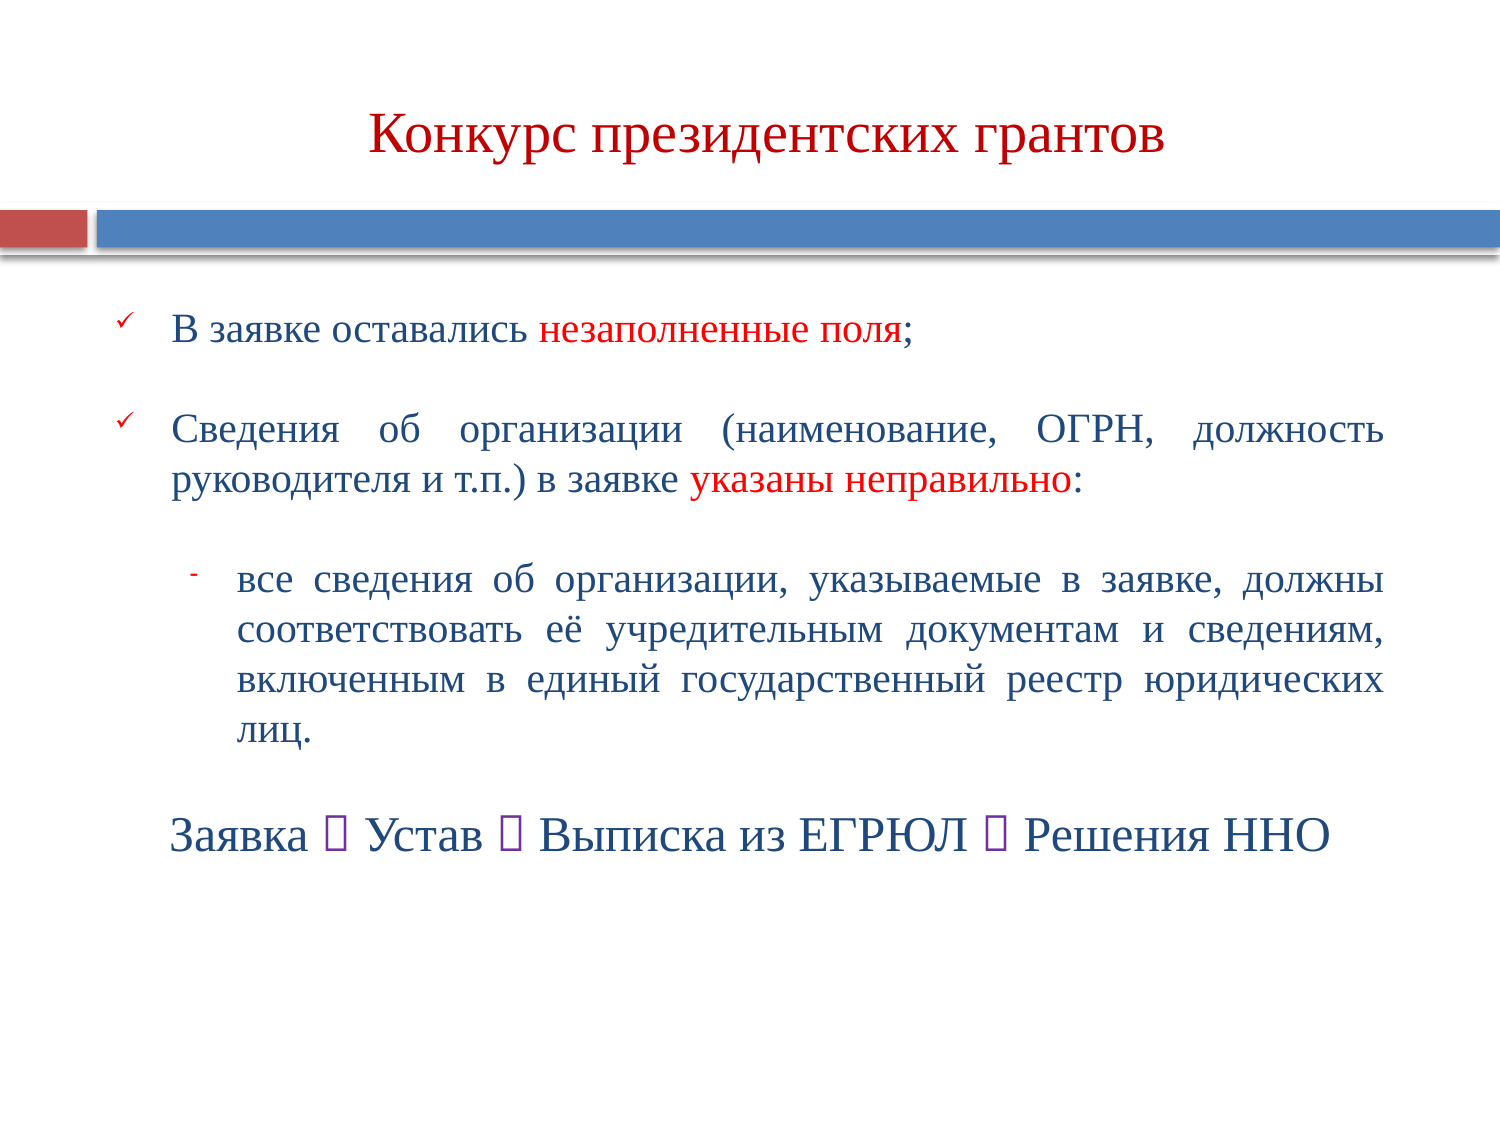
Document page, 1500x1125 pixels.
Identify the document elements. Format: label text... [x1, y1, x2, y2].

text_box Конкурс президентских грантов [158, 85, 1377, 173]
text_box В заявке оставались незаполненные поля; Сведения об организации (наименование, ОГРН, должность руководителя и т.п.) в заявке указаны неправильно: все сведения об организации, указываемые в заявке, должны соответствовать её учредительным документам и сведениям, включенным в единый государственный реестр юридических лиц. Заявка  Устав  Выписка из ЕГРЮЛ  Решения ННО [100, 243, 1400, 869]
